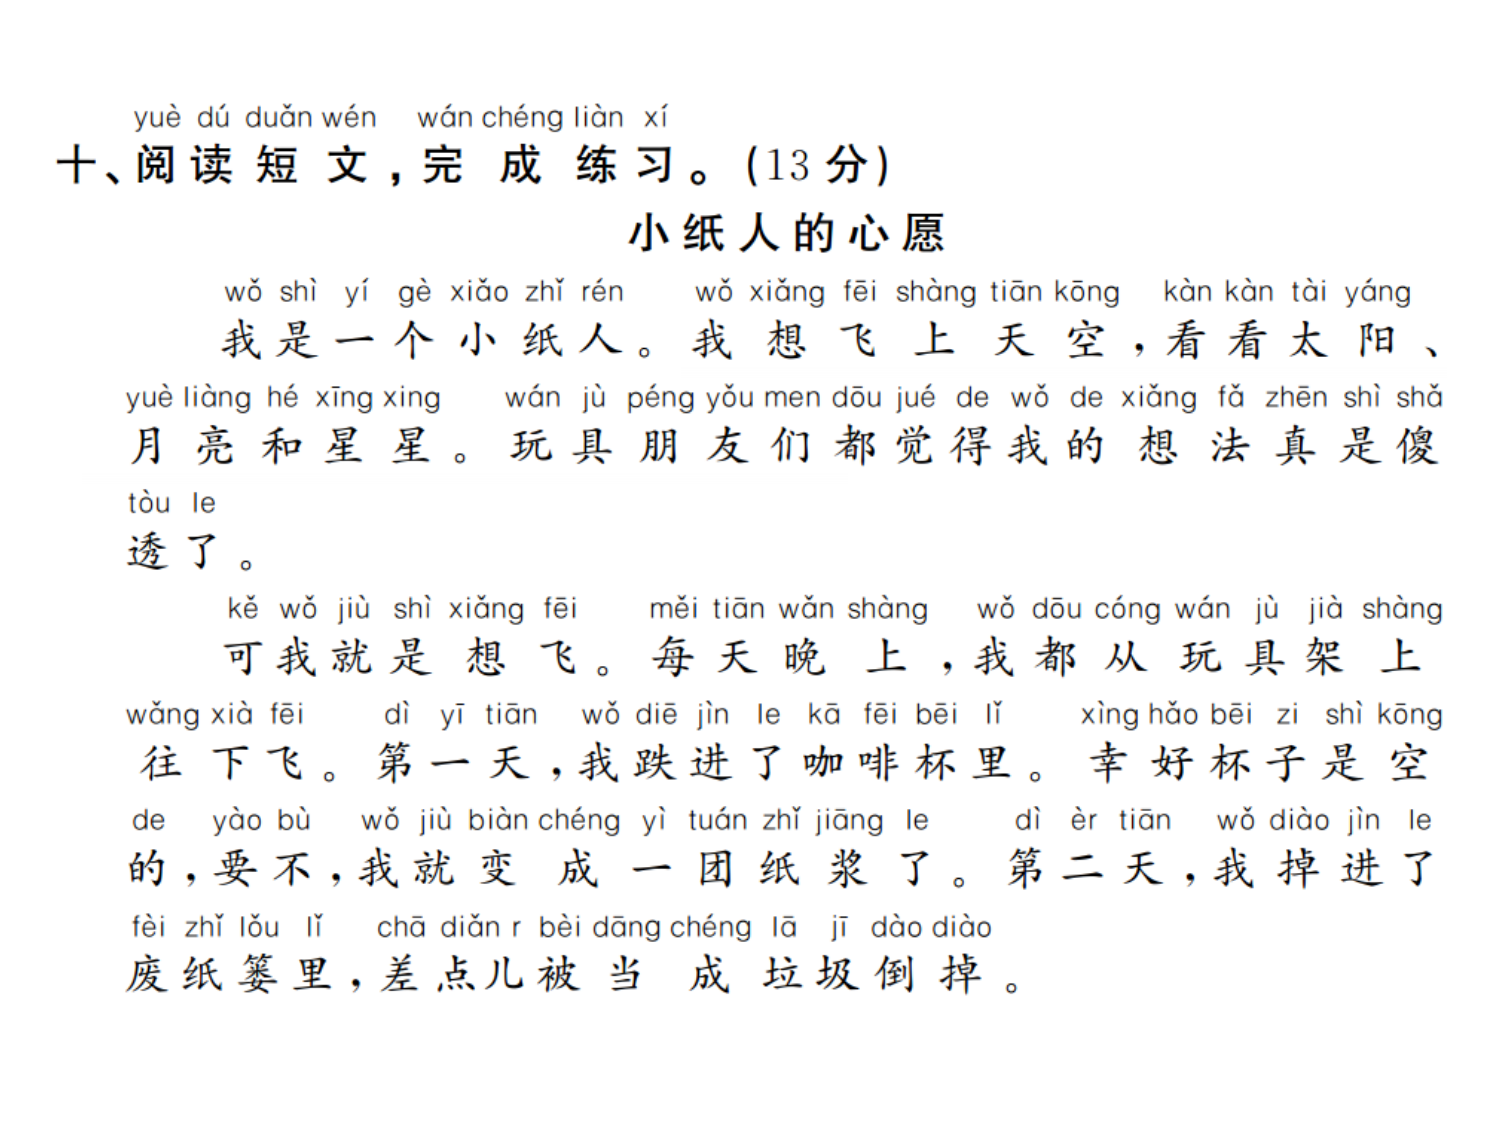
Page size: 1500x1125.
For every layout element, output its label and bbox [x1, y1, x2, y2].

picture [41, 89, 1459, 1003]
